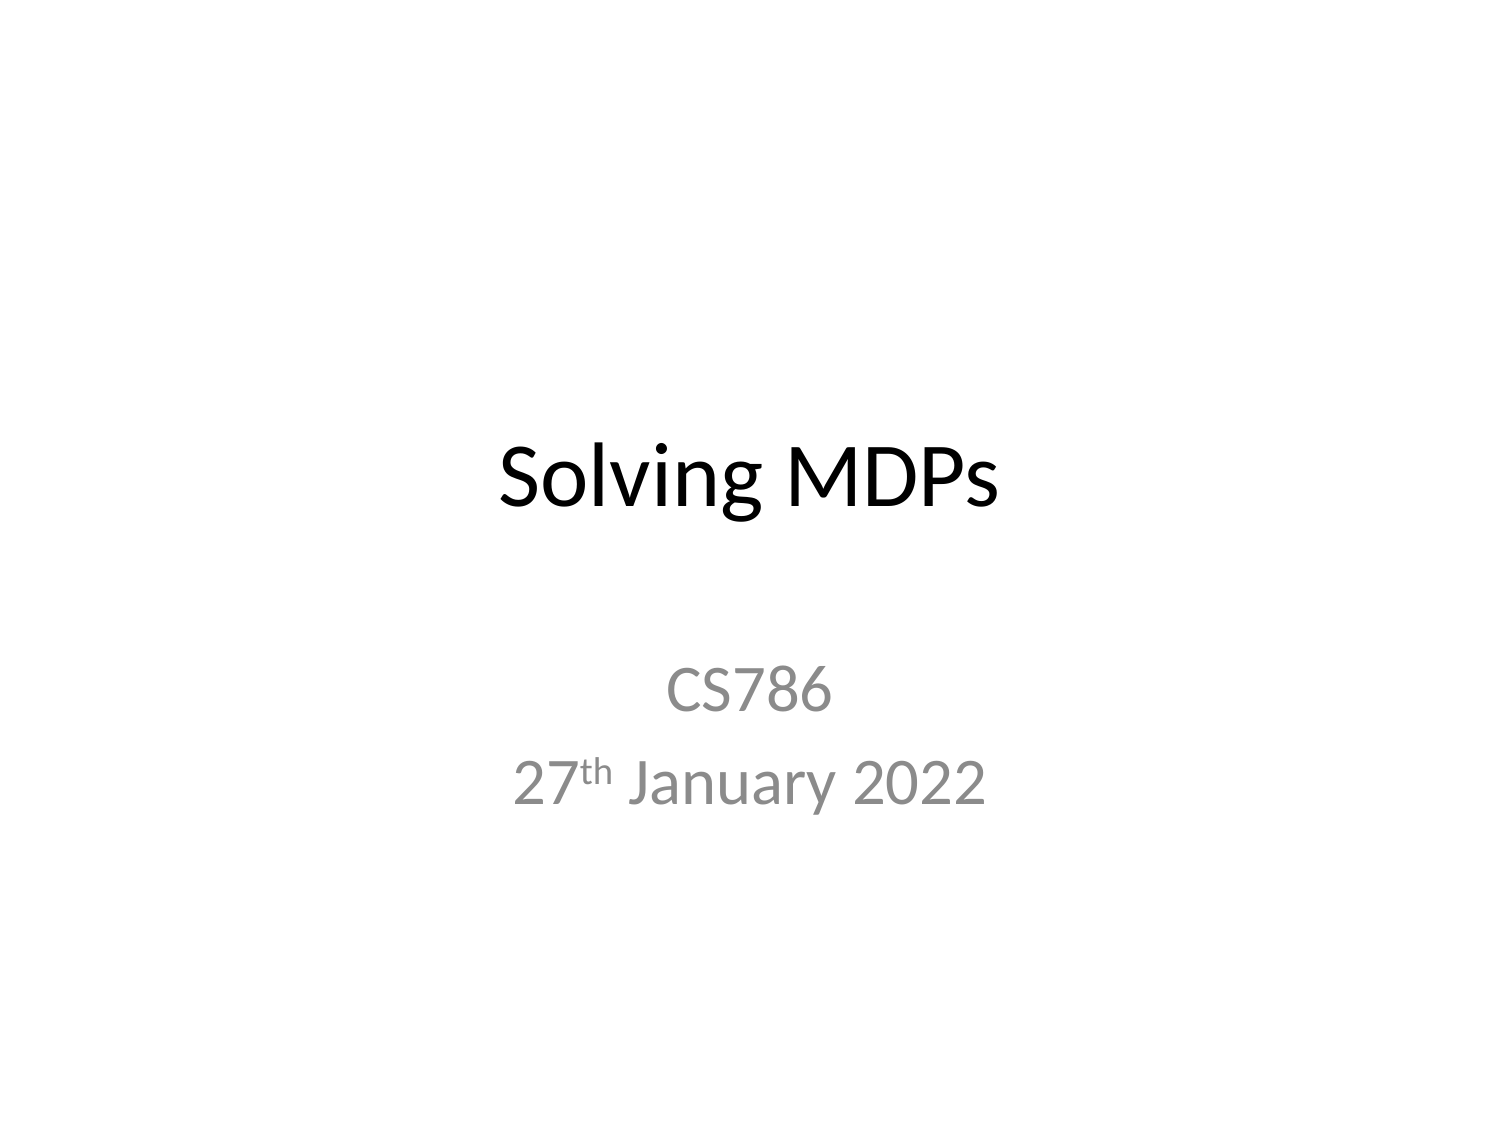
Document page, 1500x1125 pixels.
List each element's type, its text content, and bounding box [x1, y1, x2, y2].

text_box CS786 27th January 2022 [225, 637, 1275, 925]
text_box Solving MDPs [112, 349, 1388, 591]
